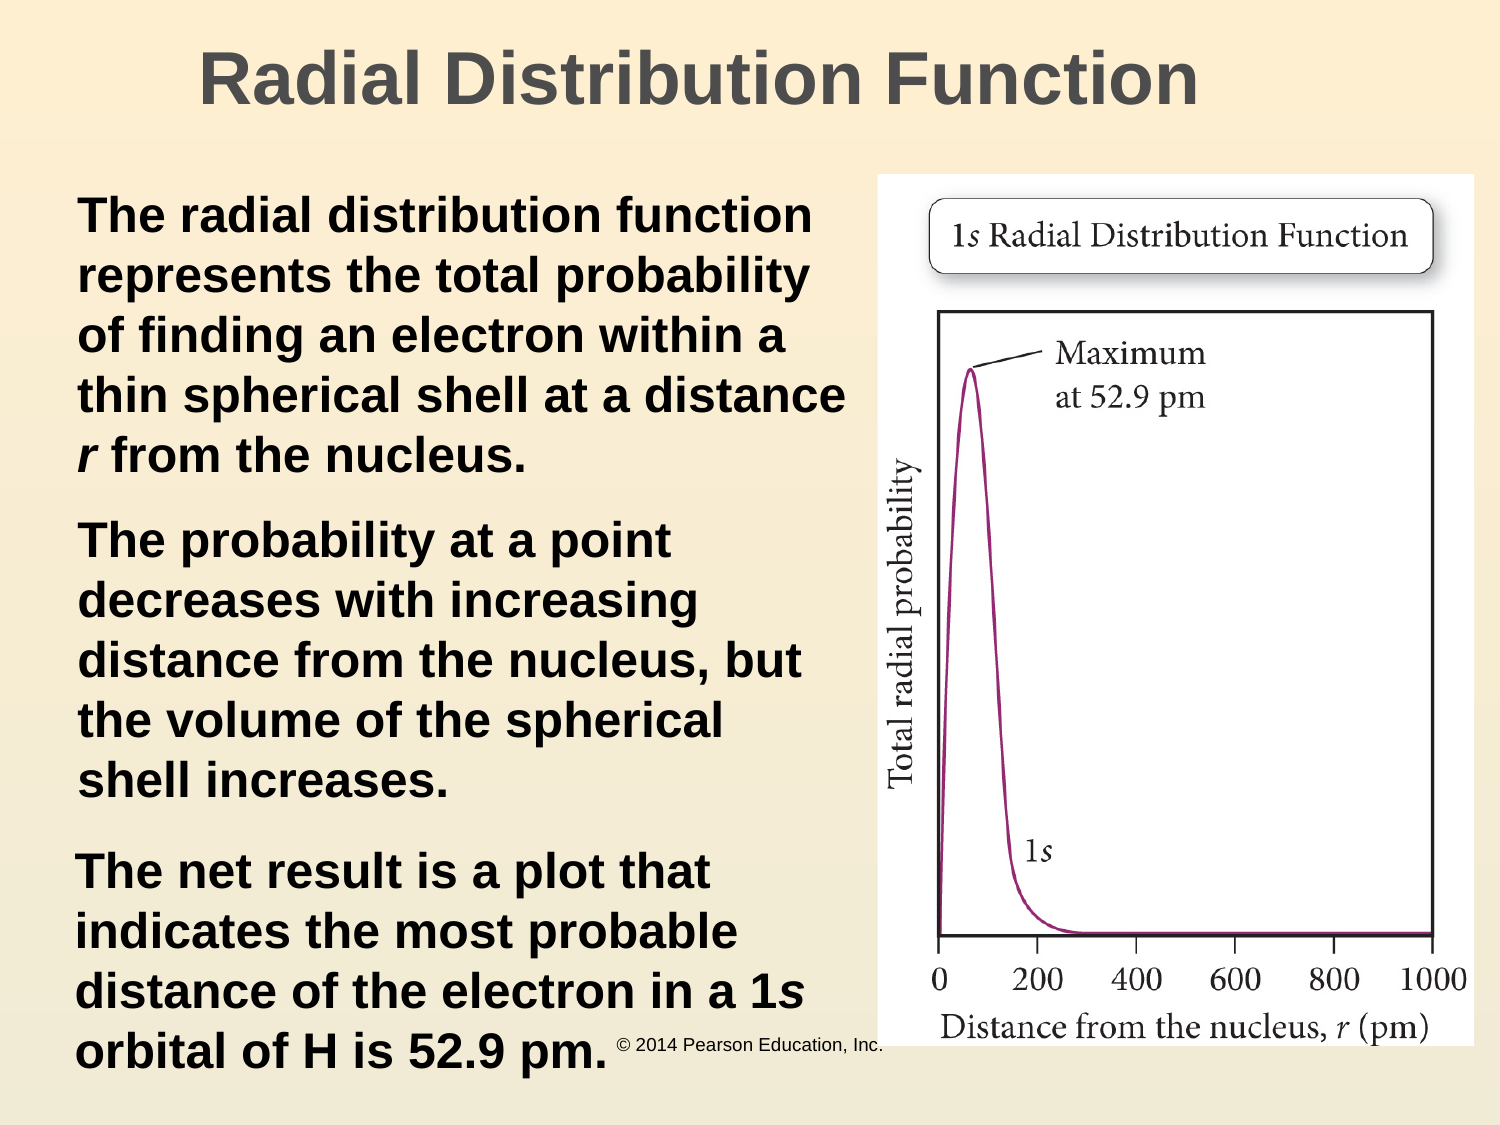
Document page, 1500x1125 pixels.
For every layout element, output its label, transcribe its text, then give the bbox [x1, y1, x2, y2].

text_box The net result is a plot that indicates the most probable distance of the electron in a 1s orbital of H is 52.9 pm. [59, 831, 872, 1087]
footer © 2014 Pearson Education, Inc. [512, 1024, 988, 1101]
picture [877, 174, 1475, 1046]
text_box The radial distribution function represents the total probability of finding an electron within a thin spherical shell at a distance r from the nucleus. [62, 174, 876, 490]
text_box The probability at a point decreases with increasing distance from the nucleus, but the volume of the spherical shell increases. [62, 499, 866, 815]
title Radial Distribution Function [0, 0, 1401, 151]
